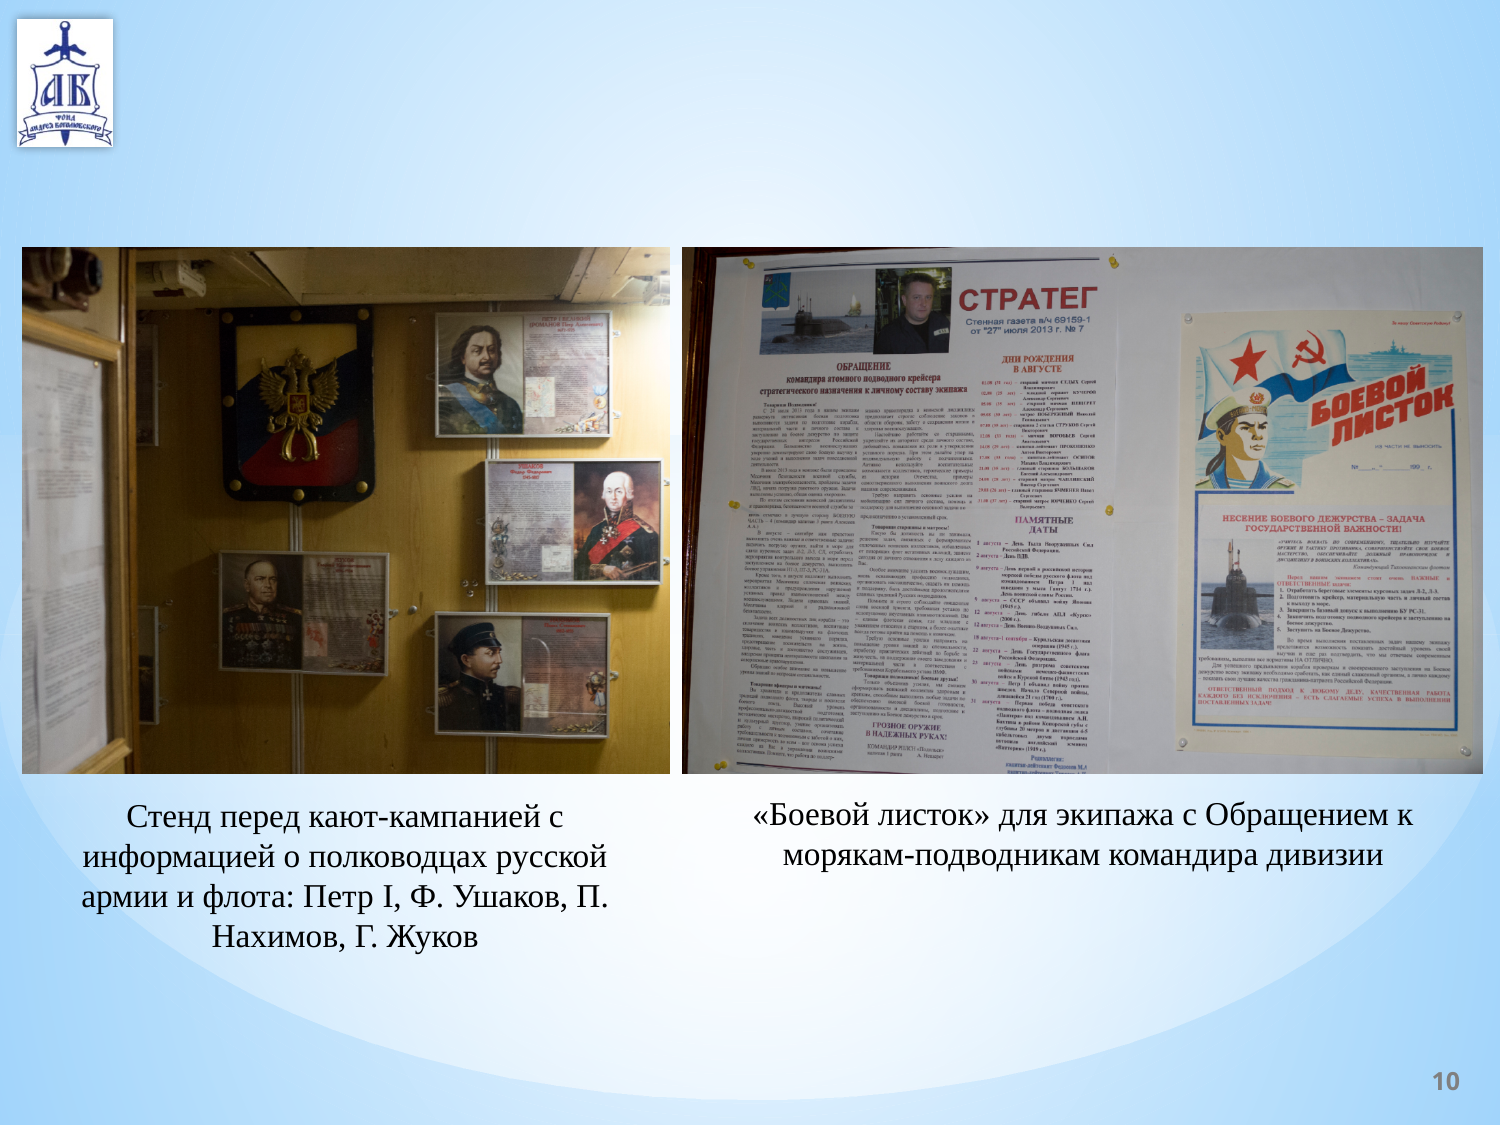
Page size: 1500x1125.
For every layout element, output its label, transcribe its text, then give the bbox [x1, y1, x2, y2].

picture [682, 247, 1483, 774]
picture [22, 247, 670, 774]
picture [17, 18, 113, 147]
slide_number 10 [1175, 1052, 1476, 1113]
text_box «Боевой листок» для экипажа с Обращением к морякам-подводникам командира дивизии [690, 785, 1477, 880]
text_box Стенд перед кают-кампанией с информацией о полководцах русской армии и флота: Петр I, Ф. Ушаков, П. Нахимов, Г. Жуков [22, 787, 668, 962]
